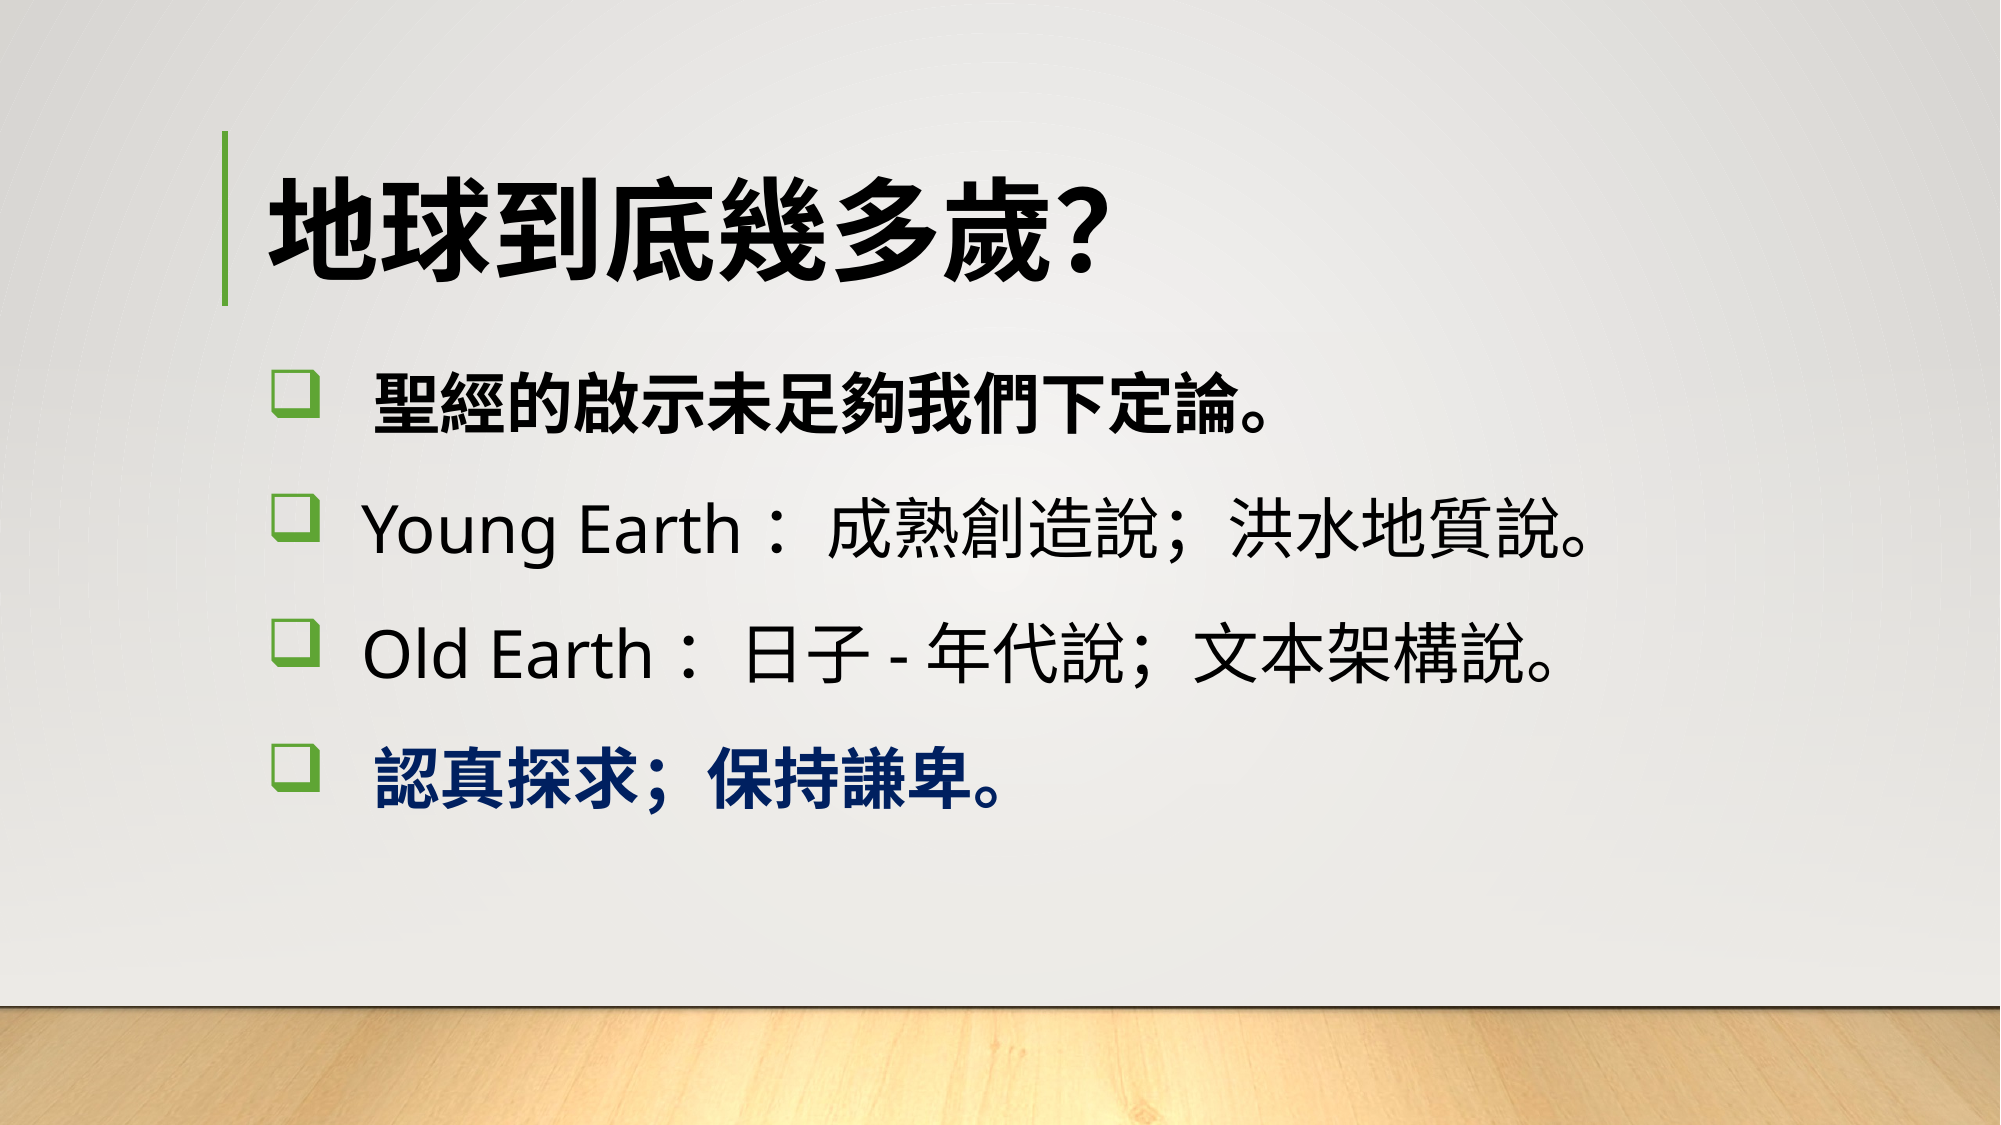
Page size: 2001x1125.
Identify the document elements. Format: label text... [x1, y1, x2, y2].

list 聖經的啟示未足夠我們下定論。 Young Earth：成熟創造說；洪水地質說。 Old Earth：日子-年代說；文本架構說。 認真探求；保持謙卑。 [251, 330, 1882, 945]
title 地球到底幾多歲？ [251, 131, 1814, 305]
picture [0, 1006, 2000, 1125]
